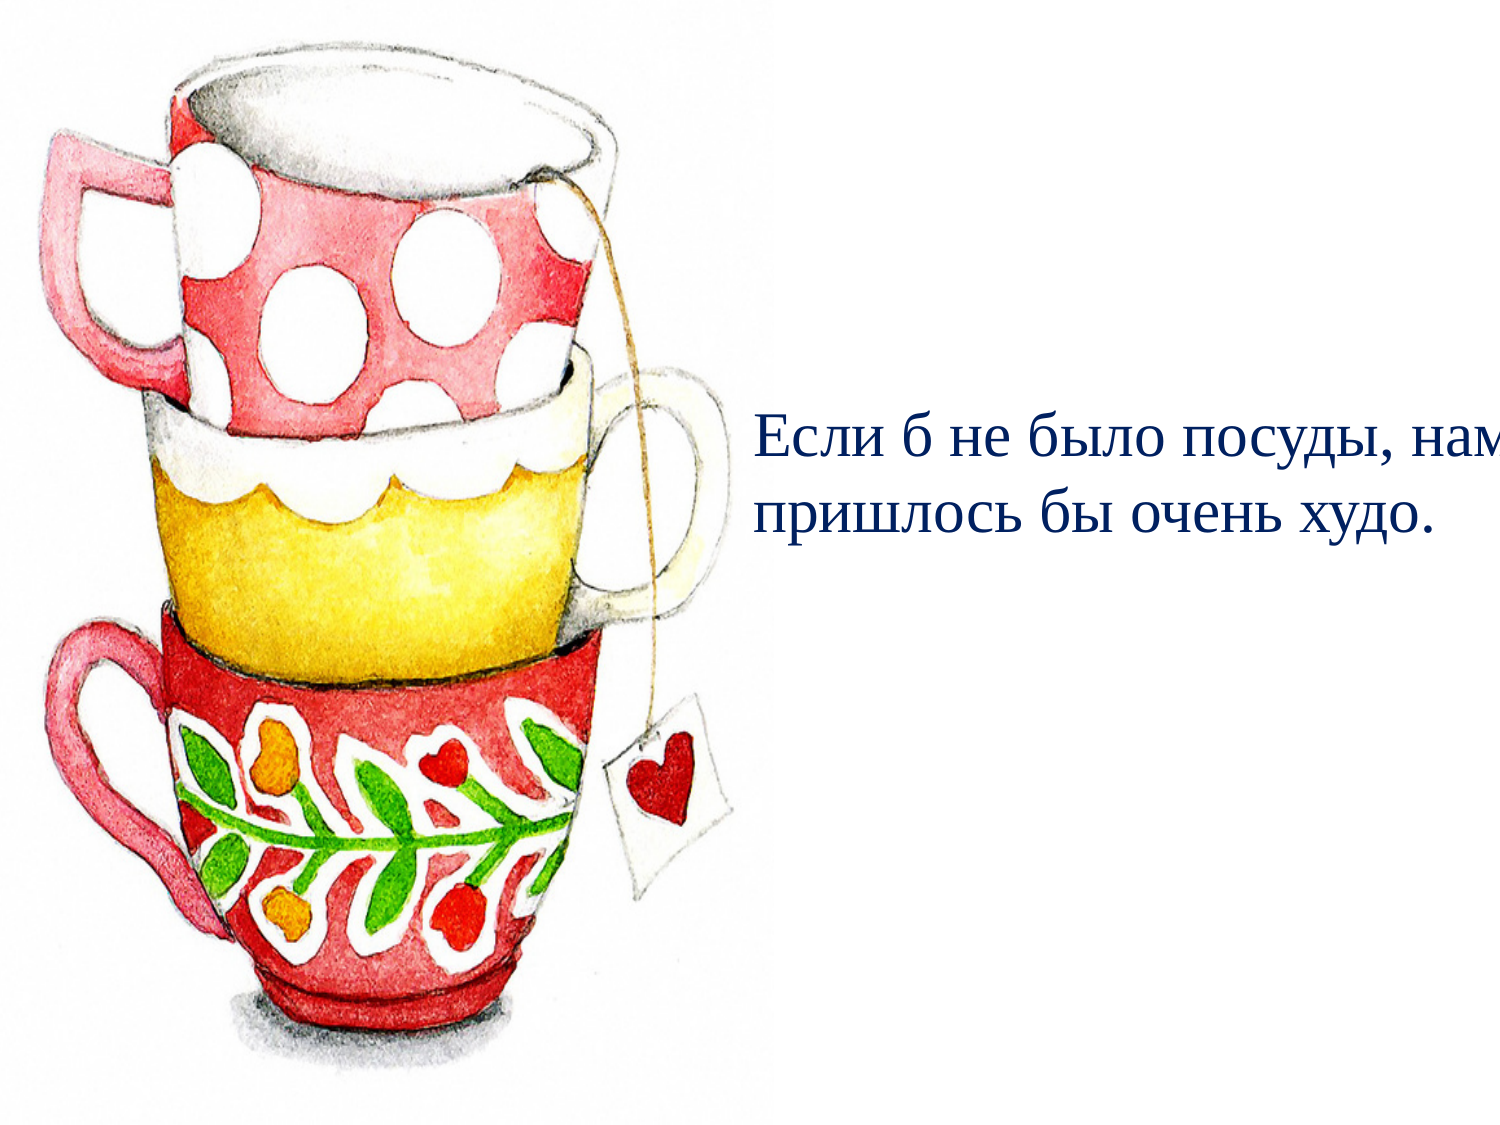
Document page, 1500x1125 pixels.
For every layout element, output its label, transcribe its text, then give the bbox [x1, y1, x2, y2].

title Если б не было посуды, нам пришлось бы очень худо. [780, 375, 1500, 563]
picture [0, 0, 774, 1125]
